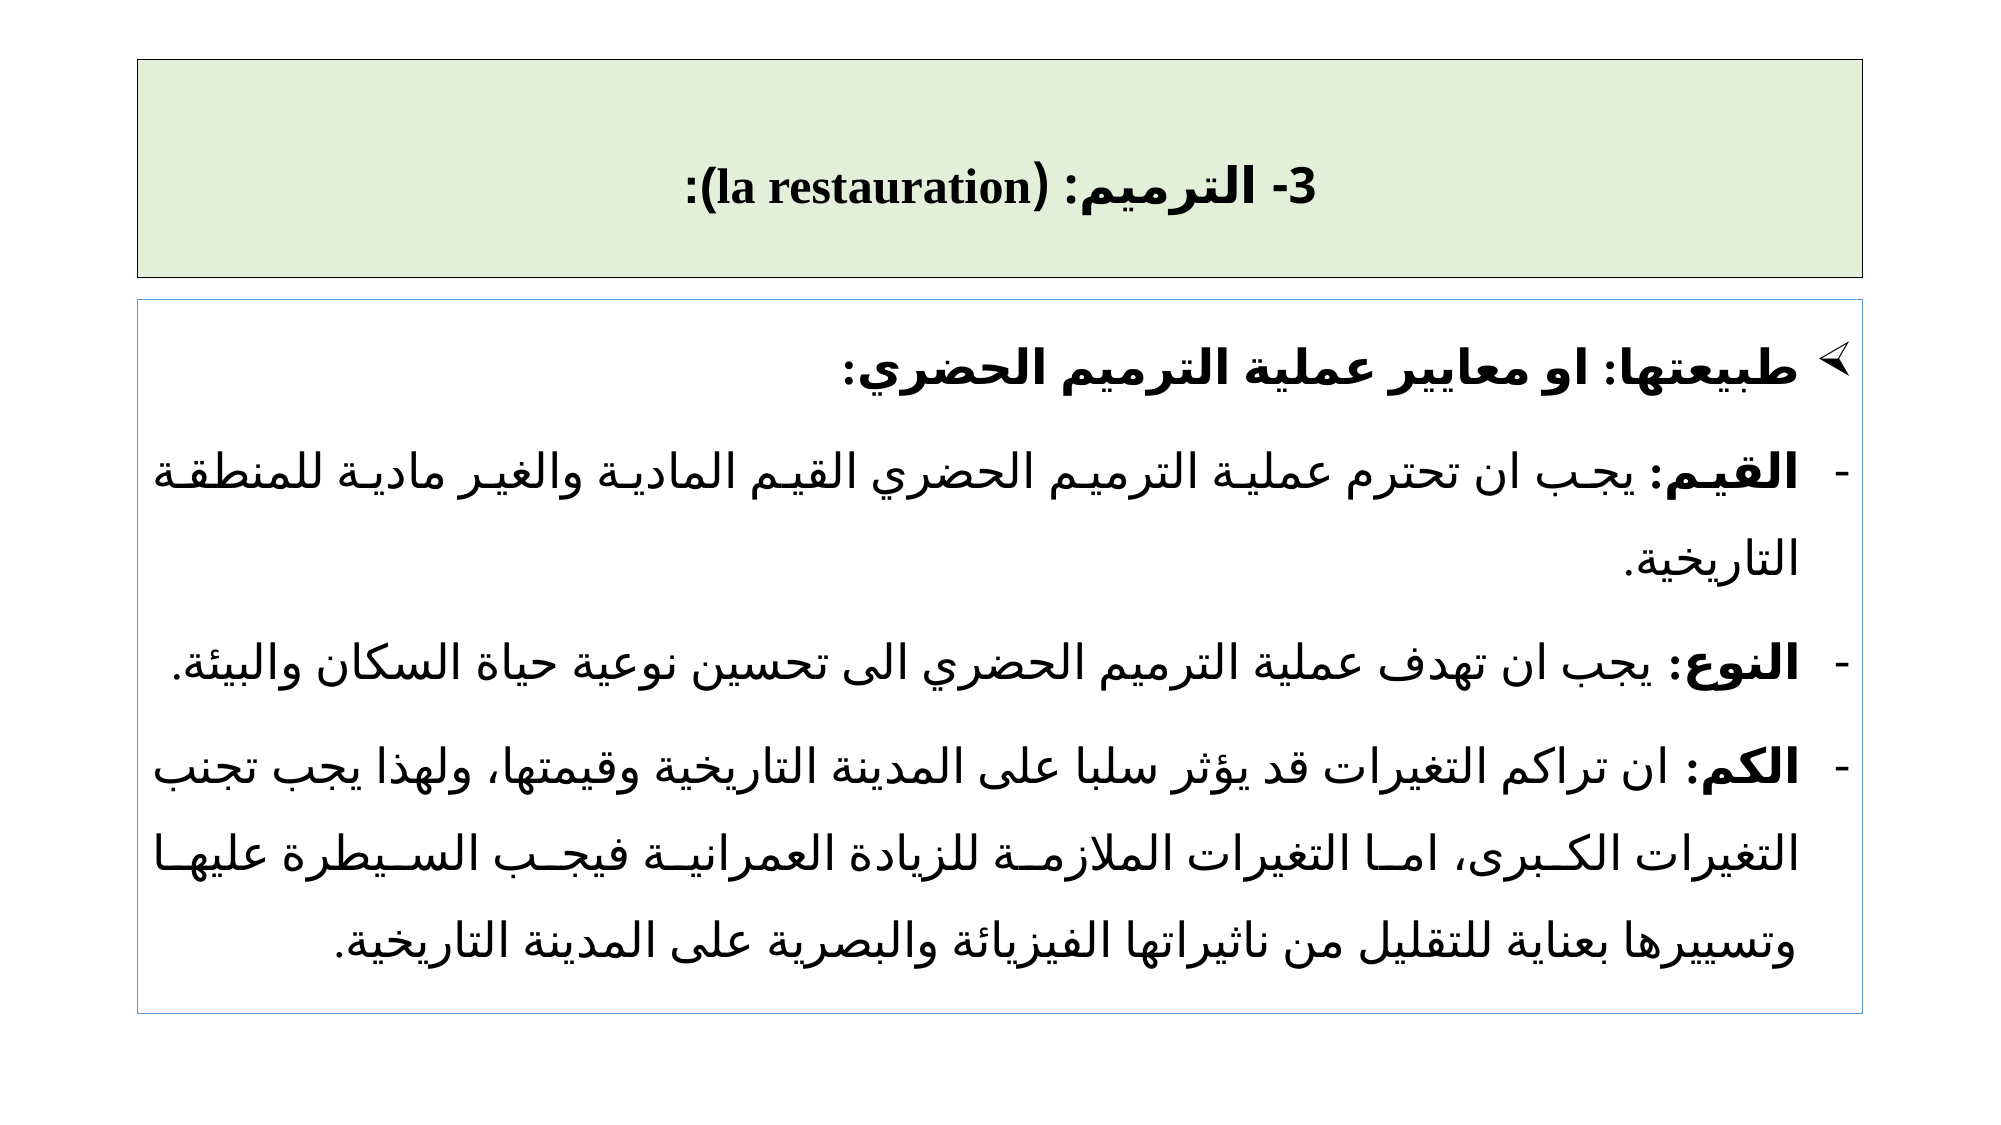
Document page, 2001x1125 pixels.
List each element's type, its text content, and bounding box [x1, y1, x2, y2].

list طبيعتها: او معايير عملية الترميم الحضري: القيم: يجب ان تحترم عملية الترميم الحضري القيم المادية والغير مادية للمنطقة التاريخية. النوع: يجب ان تهدف عملية الترميم الحضري الى تحسين نوعية حياة السكان والبيئة. الكم: ان تراكم التغيرات قد يؤثر سلبا على المدينة التاريخية وقيمتها، ولهذا يجب تجنب التغيرات الكبرى، اما التغيرات الملازمة للزيادة العمرانية فيجب السيطرة عليها وتسييرها بعناية للتقليل من ناثيراتها الفيزيائة والبصرية على المدينة التاريخية. [137, 299, 1863, 1014]
title 3- الترميم: (la restauration): [137, 59, 1863, 278]
